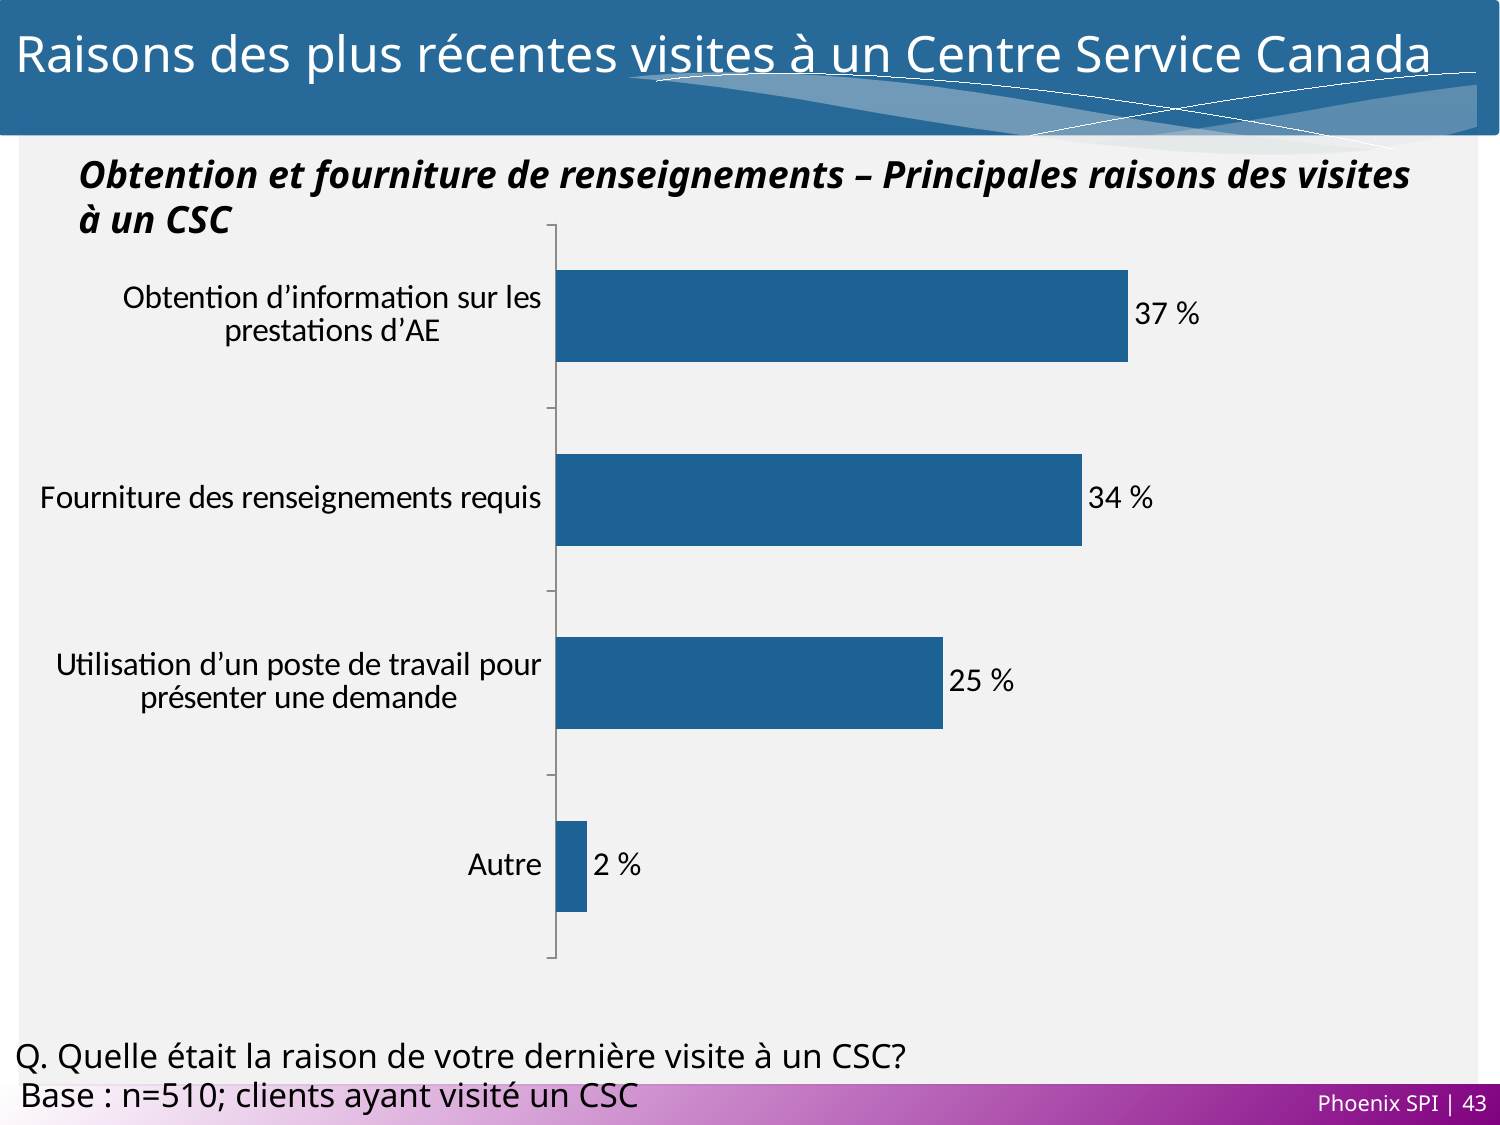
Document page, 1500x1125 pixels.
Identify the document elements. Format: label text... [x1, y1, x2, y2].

title Raisons des plus récentes visites à un Centre Service Canada [0, 15, 1500, 157]
text_box Q. Quelle était la raison de votre dernière visite à un CSC? [0, 1028, 1446, 1083]
text_box Obtention et fourniture de renseignements – Principales raisons des visites à un CSC [63, 143, 1446, 249]
text_box Base : n=510; clients ayant visité un CSC [5, 1067, 1209, 1122]
chart [39, 167, 1372, 1016]
